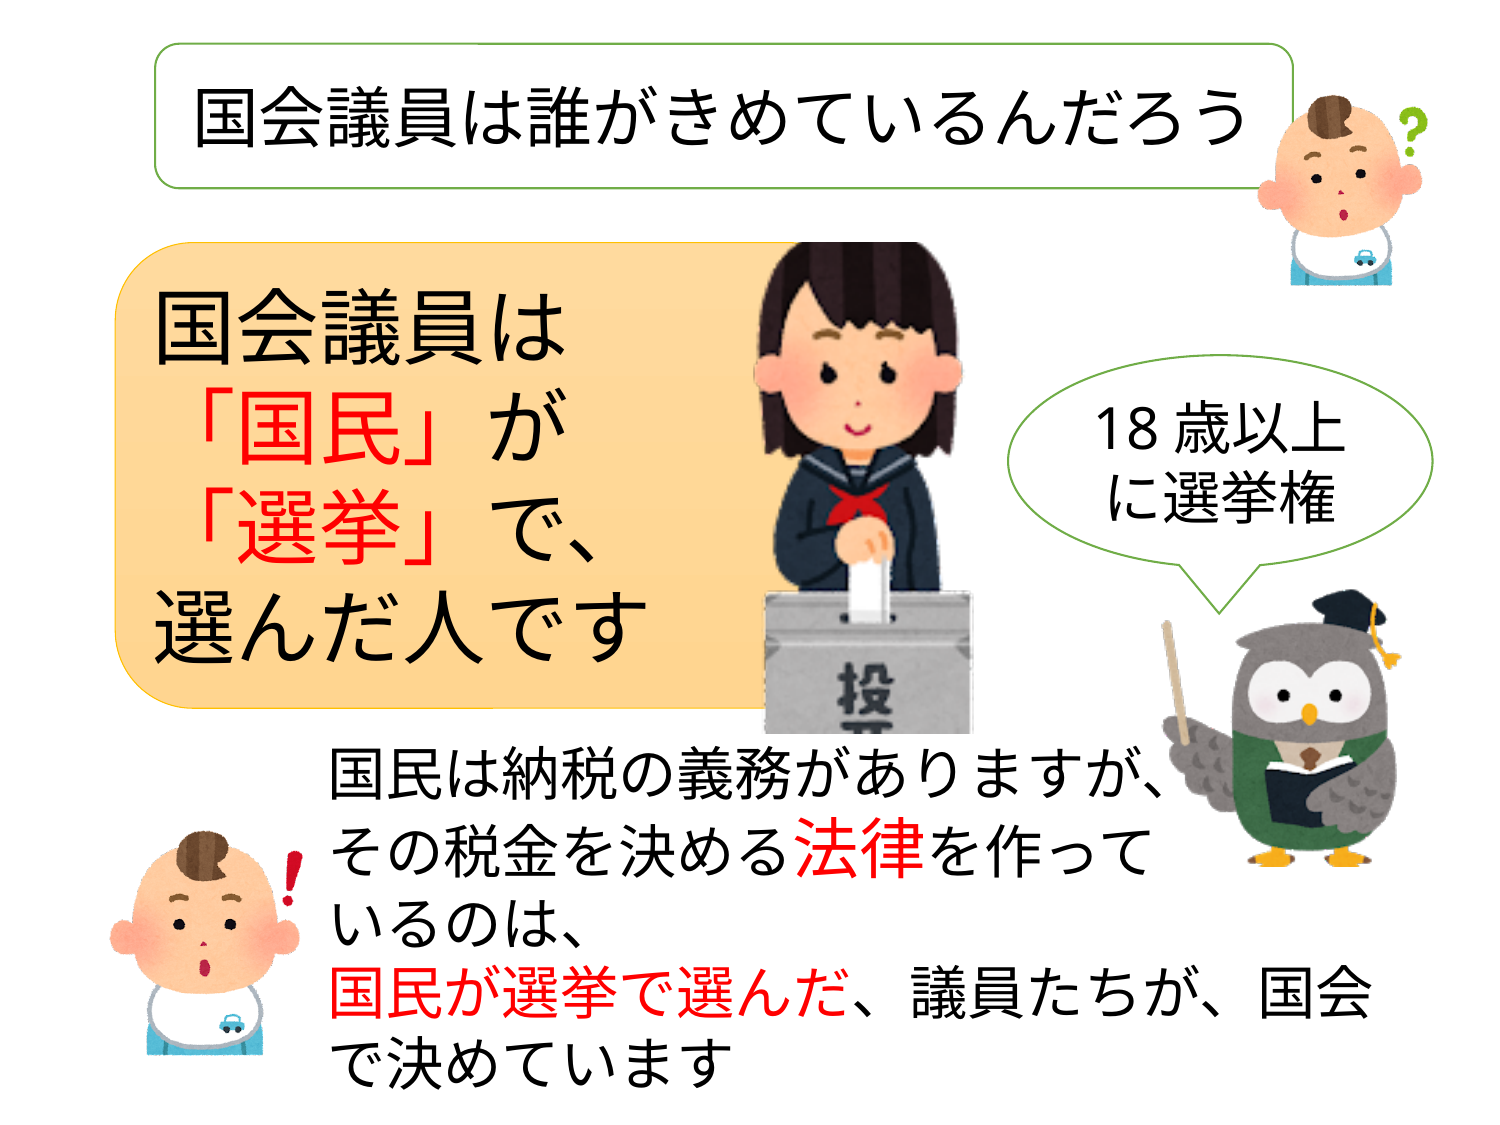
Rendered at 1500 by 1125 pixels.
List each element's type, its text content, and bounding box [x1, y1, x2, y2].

picture [1250, 81, 1433, 296]
text_box 国民は納税の義務がありますが、 その税金を決める法律を作って いるのは、 国民が選挙で選んだ、議員たちが、国会で決めています [312, 729, 1394, 1104]
text_box 国会議員は誰がきめているんだろう [154, 42, 1294, 190]
picture [1151, 585, 1433, 867]
picture [100, 821, 310, 1068]
picture [619, 242, 1118, 734]
text_box 18歳以上に選挙権 [1118, 354, 1434, 585]
text_box 国会議員は 「国民」が 「選挙」で、 選んだ人です [114, 242, 619, 709]
